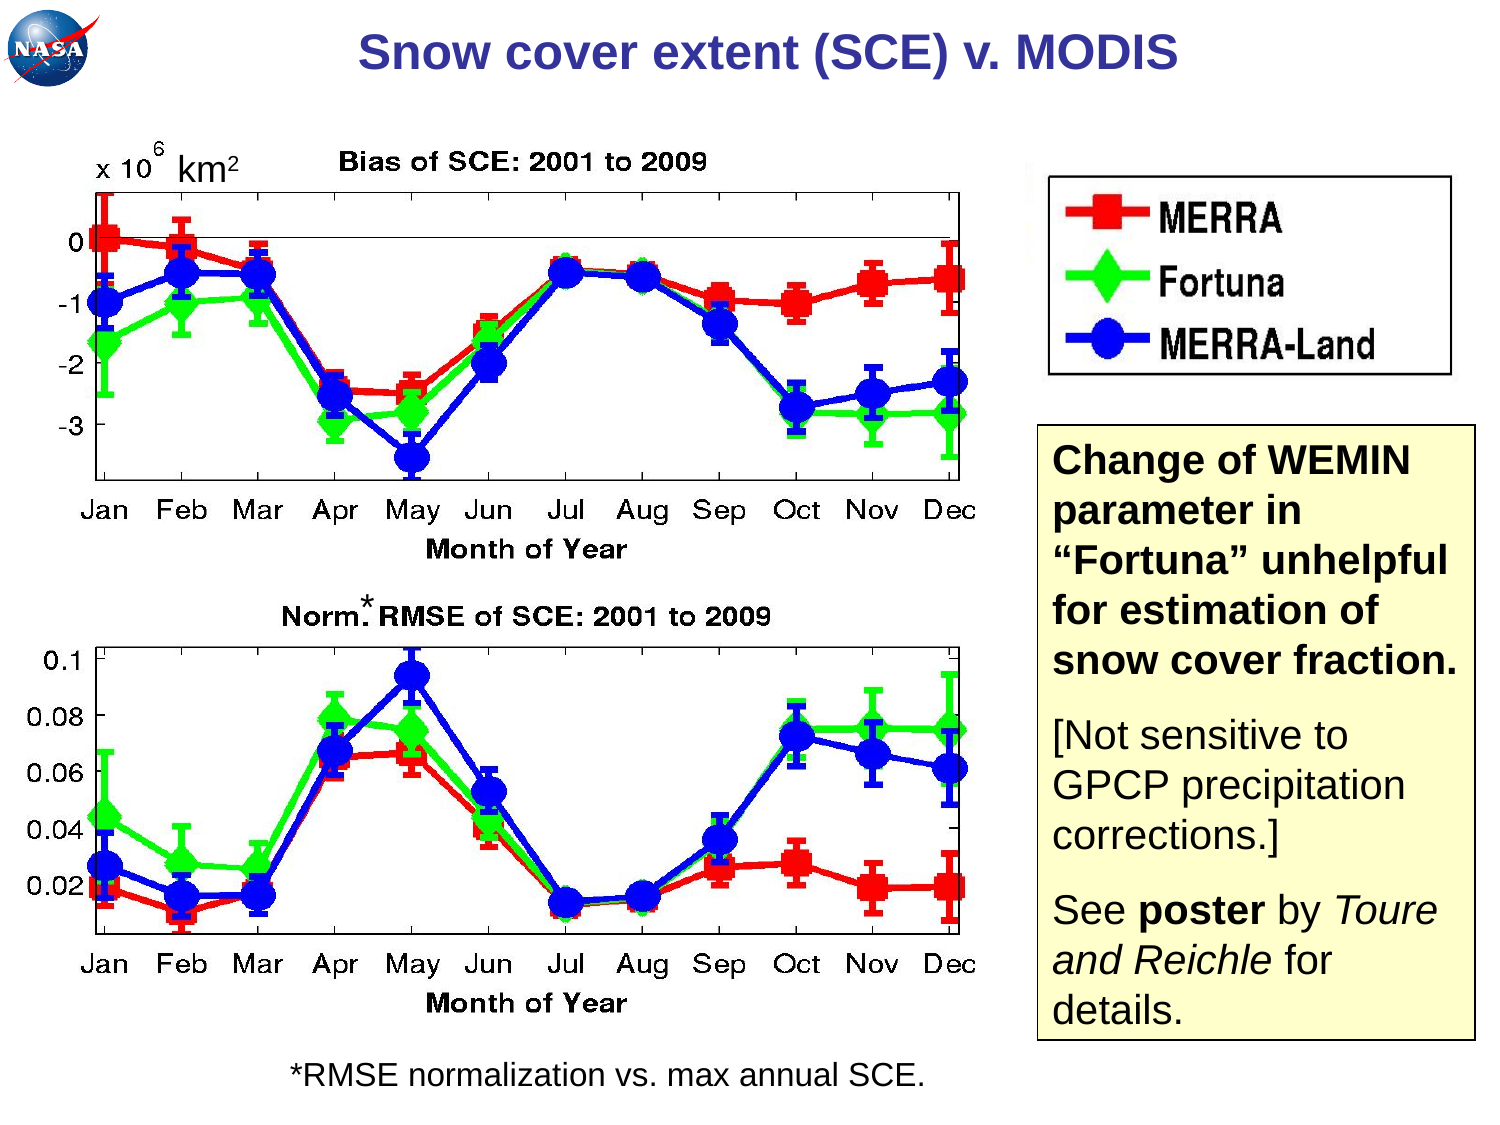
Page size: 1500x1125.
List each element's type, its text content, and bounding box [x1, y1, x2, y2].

text_box Change of WEMIN parameter in “Fortuna” unhelpful for estimation of snow cover fraction. [Not sensitive to GPCP precipitation corrections.] See poster by Toure and Reichle for details. [1037, 425, 1475, 1040]
picture [1024, 162, 1476, 403]
picture [0, 8, 103, 88]
text_box *RMSE normalization vs. max annual SCE. [274, 1045, 963, 1101]
text_box Snow cover extent (SCE) v. MODIS [37, 11, 1500, 87]
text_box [0, 124, 976, 1026]
